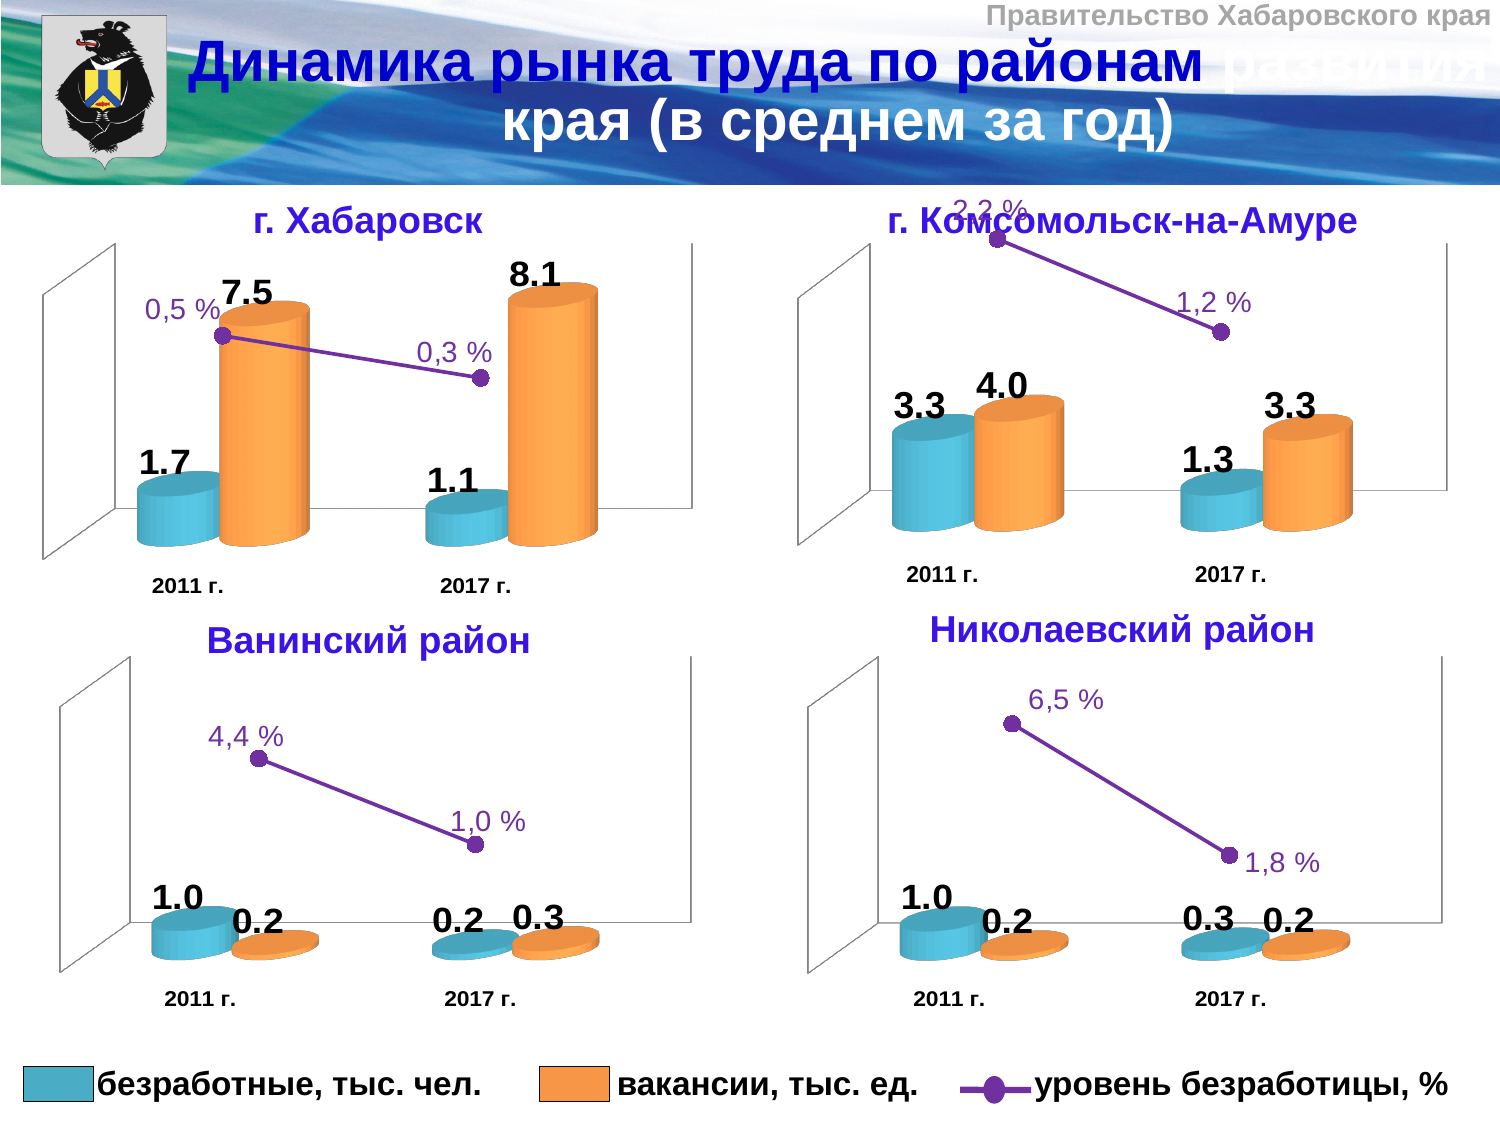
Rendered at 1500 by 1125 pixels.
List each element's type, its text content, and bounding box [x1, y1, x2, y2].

picture [1, 0, 1500, 185]
text_box [537, 1064, 602, 1104]
text_box Николаевский район [914, 606, 1331, 655]
text_box уровень безработицы, % [1019, 1054, 1477, 1110]
chart [41, 656, 698, 1012]
text_box Ванинский район [191, 608, 547, 655]
text_box [985, 1098, 1003, 1104]
text_box вакансии, тыс. ед. [602, 1054, 961, 1110]
chart [794, 656, 1451, 1012]
text_box г. Хабаровск [237, 194, 498, 229]
chart [39, 230, 696, 599]
chart [794, 184, 1451, 599]
text_box [983, 1076, 1005, 1088]
text_box безработные, тыс. чел. [81, 1054, 504, 1110]
text_box [21, 1064, 81, 1104]
